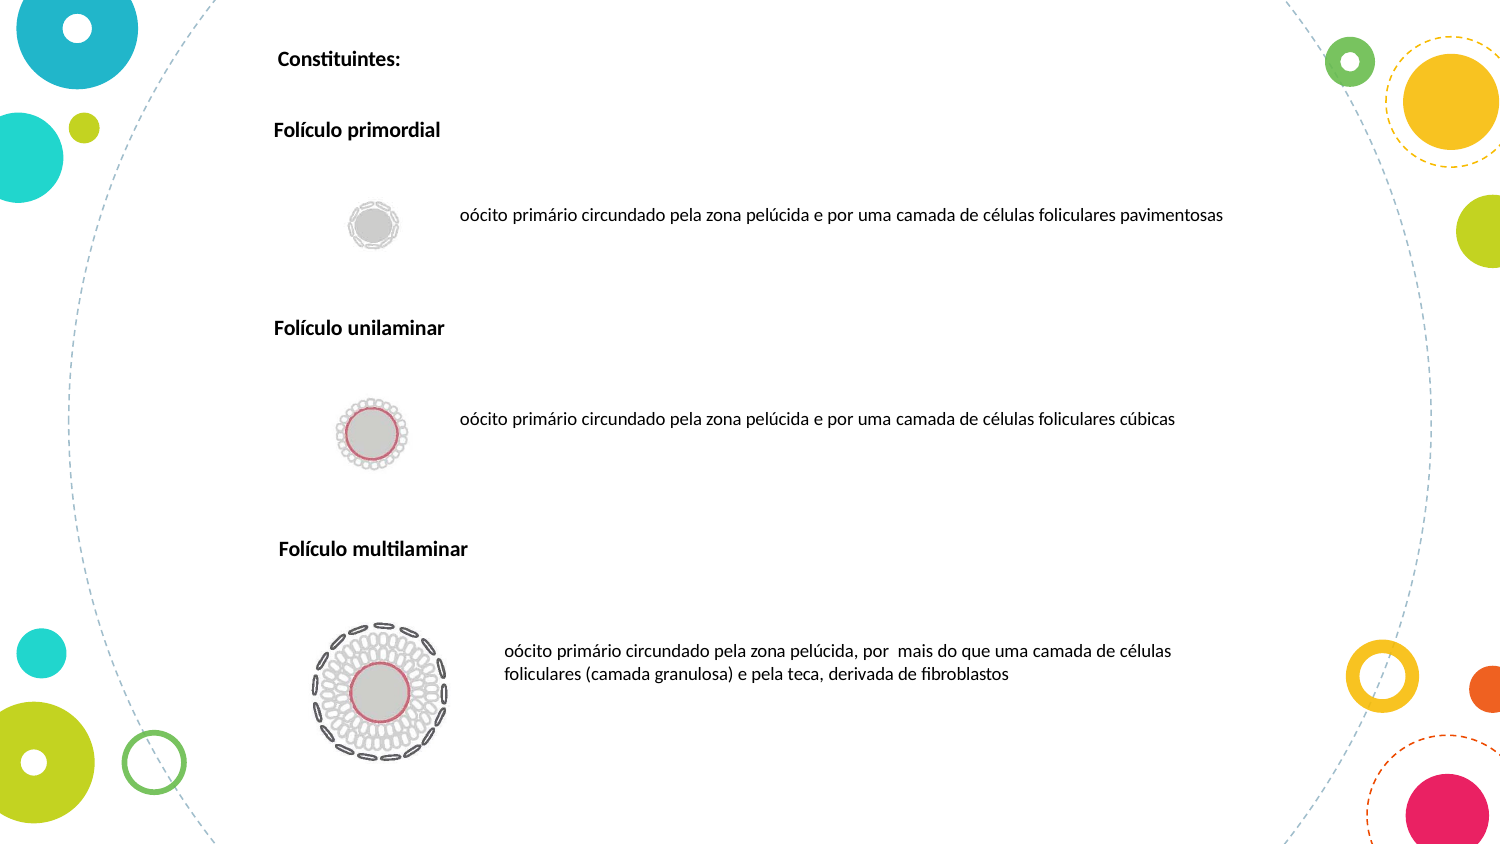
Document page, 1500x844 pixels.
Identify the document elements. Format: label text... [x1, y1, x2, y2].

text_box oócito primário circundado pela zona pelúcida e por uma camada de células foliculares pavimentosas [458, 200, 1231, 225]
picture [288, 589, 476, 794]
text_box Folículo multilaminar [277, 533, 474, 562]
text_box oócito primário circundado pela zona pelúcida, por mais do que uma camada de células foliculares (camada granulosa) e pela teca, derivada de fibroblastos [502, 637, 1228, 684]
text_box Constituintes: Folículo primordial [272, 43, 446, 142]
picture [332, 182, 414, 263]
picture [315, 367, 431, 493]
text_box oócito primário circundado pela zona pelúcida e por uma camada de células foliculares cúbicas [458, 404, 1182, 429]
text_box Folículo unilaminar [272, 312, 450, 340]
